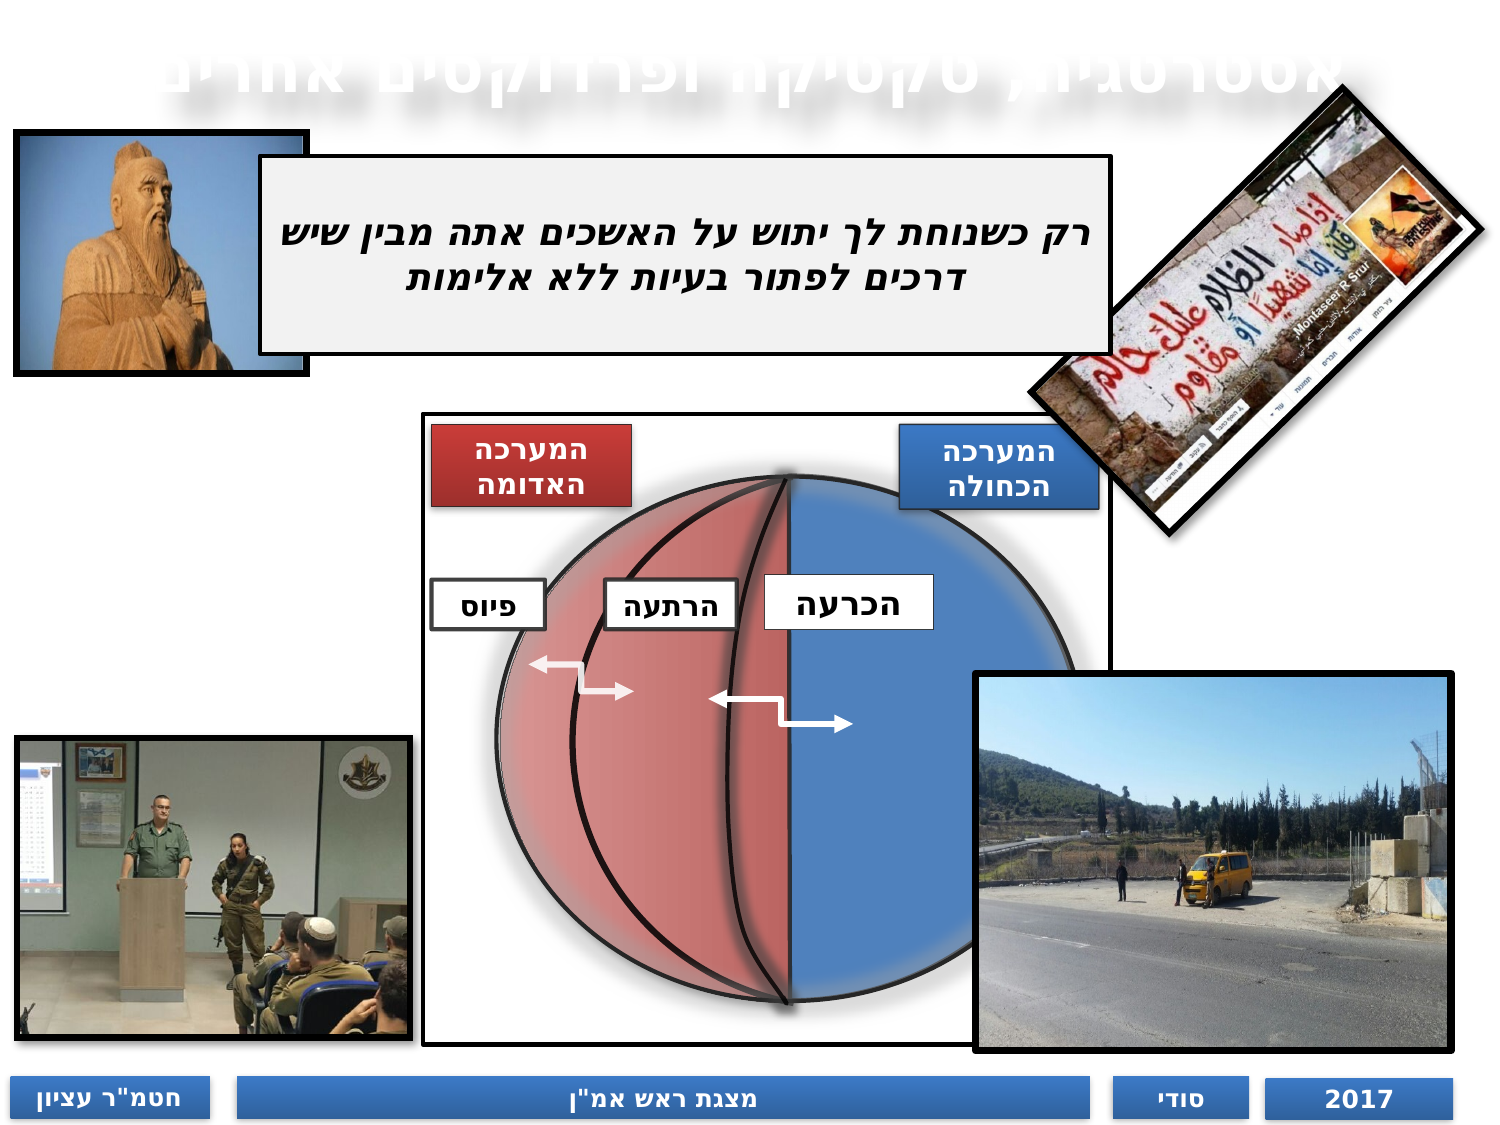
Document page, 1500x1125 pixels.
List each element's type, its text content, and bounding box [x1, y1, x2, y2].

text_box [422, 413, 1126, 1045]
picture [19, 136, 303, 370]
picture [1037, 94, 1475, 528]
picture [19, 741, 408, 1035]
text_box רק כשנוחת לך יתוש על האשכים אתה מבין שיש דרכים לפתור בעיות ללא אלימות [307, 154, 1113, 356]
title אסטרטגיה, טקטיקה ופרדוקסים אחרים [134, 23, 1366, 108]
picture [978, 676, 1448, 1048]
